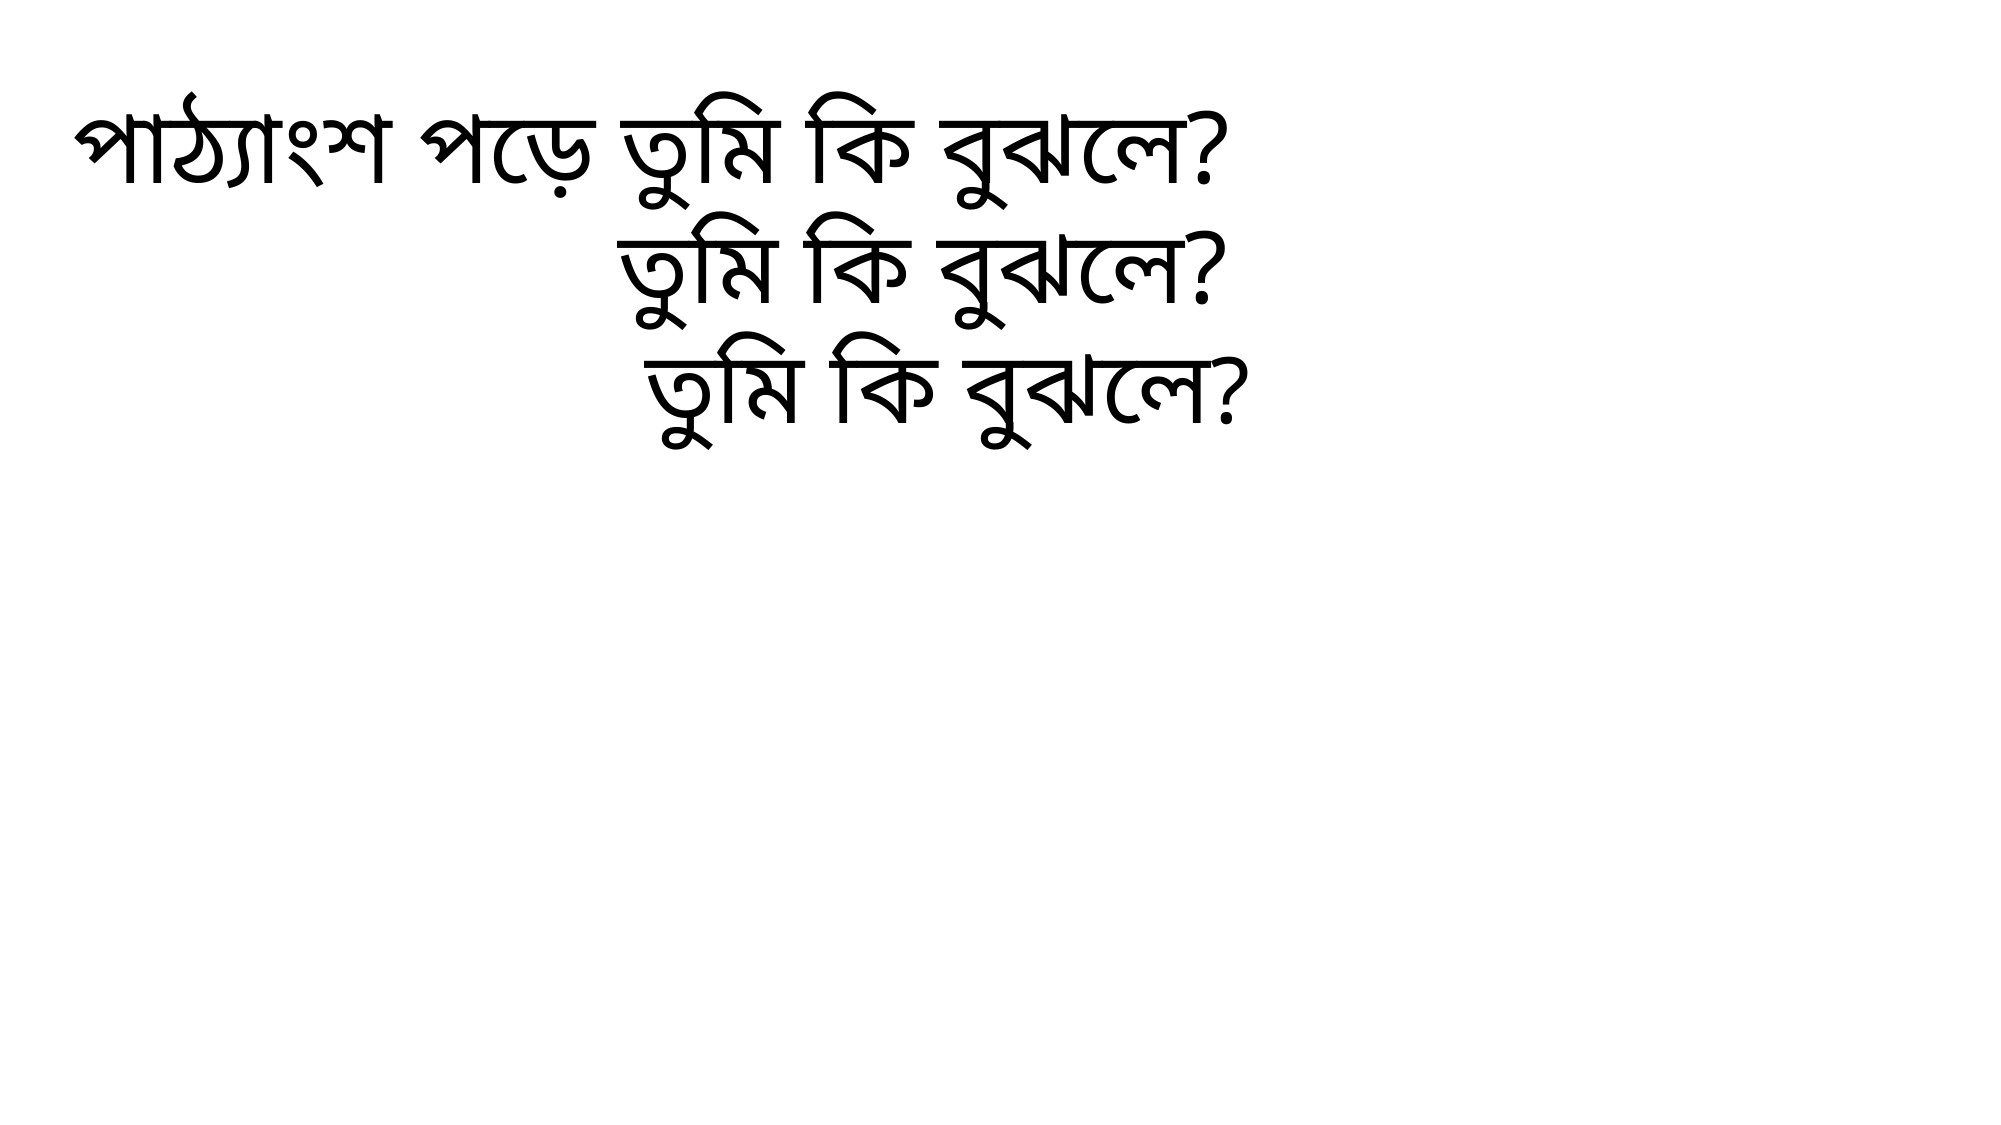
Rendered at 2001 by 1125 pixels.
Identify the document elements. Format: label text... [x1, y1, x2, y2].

text_box পাঠ্যাংশ পড়ে তুমি কি বুঝলে? তুমি কি বুঝলে? তুমি কি বুঝলে? [58, 76, 1948, 541]
